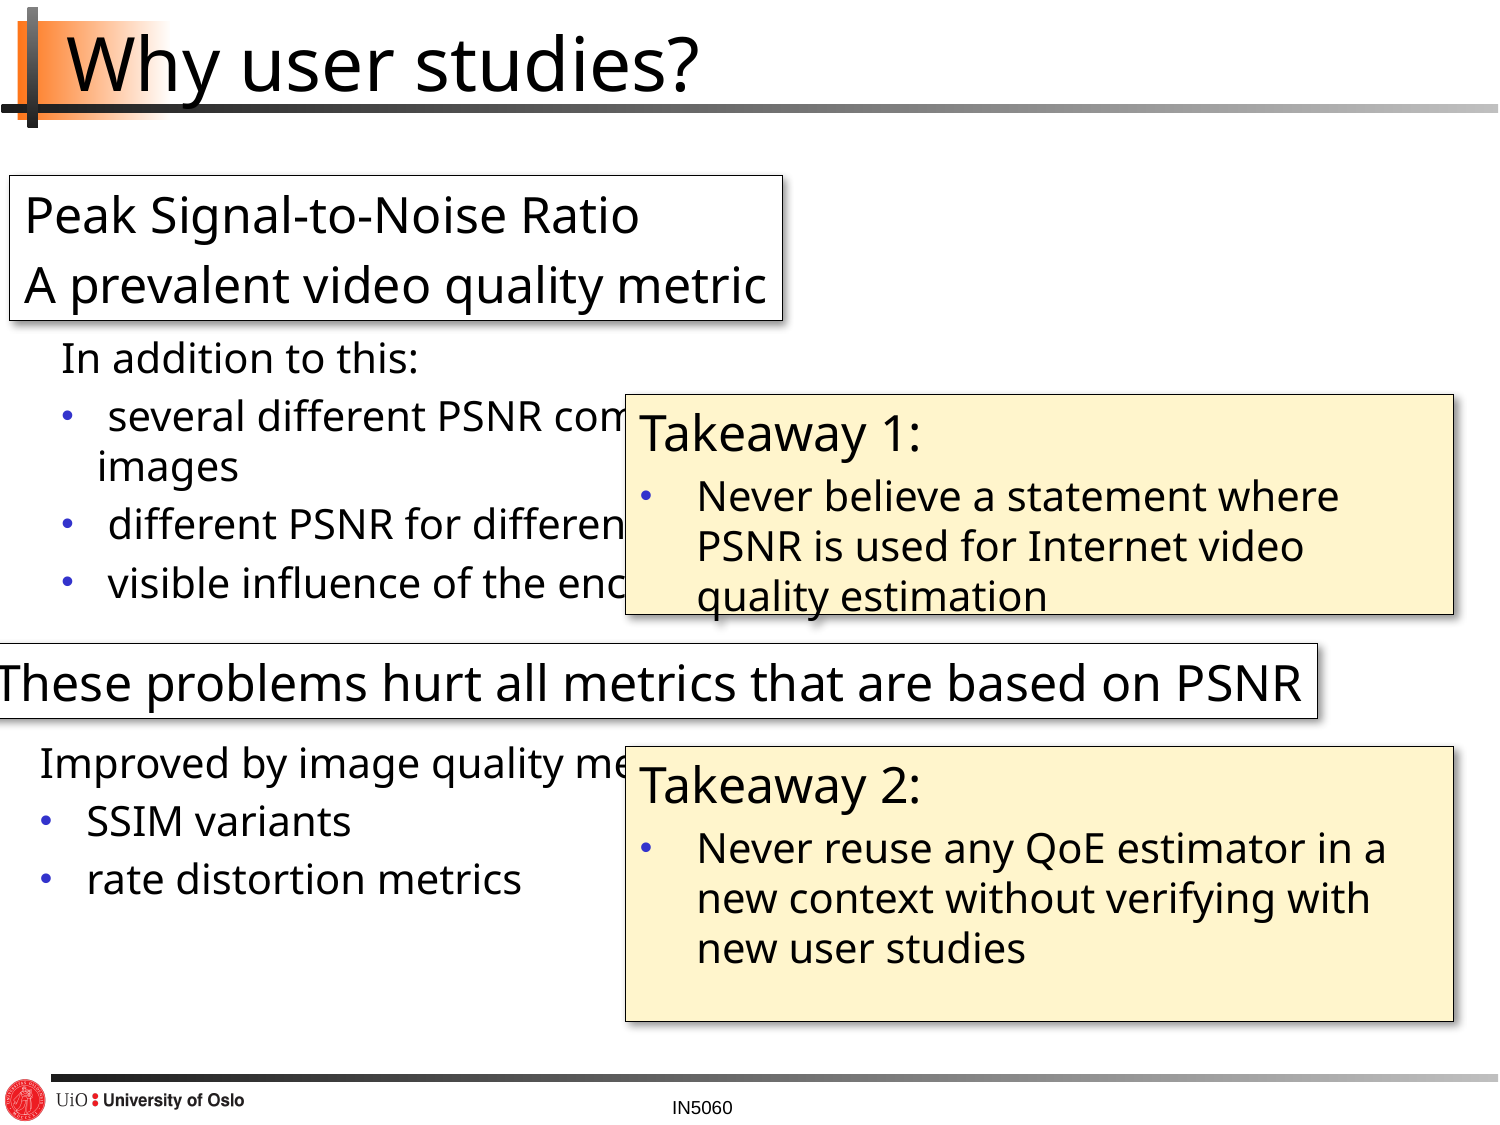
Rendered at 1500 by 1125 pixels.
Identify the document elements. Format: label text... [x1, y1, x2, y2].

title Why user studies? [51, 20, 1495, 113]
text_box Peak Signal-to-Noise Ratio A prevalent video quality metric [9, 175, 783, 321]
text_box In addition to this: several different PSNR computations for color images different PSNR for different color spaces (RGB,YUV) visible influence of the encoding format [46, 324, 1145, 615]
text_box Improved by image quality metrics such as SSIM variants rate distortion metrics [25, 729, 1124, 911]
text_box Takeaway 2: Never reuse any QoE estimator in a new context without verifying with new user studies [625, 746, 1454, 1022]
text_box Takeaway 1: Never believe a statement where PSNR is used for Internet video quality estimation [625, 394, 1454, 615]
text_box These problems hurt all metrics that are based on PSNR [0, 643, 1318, 719]
